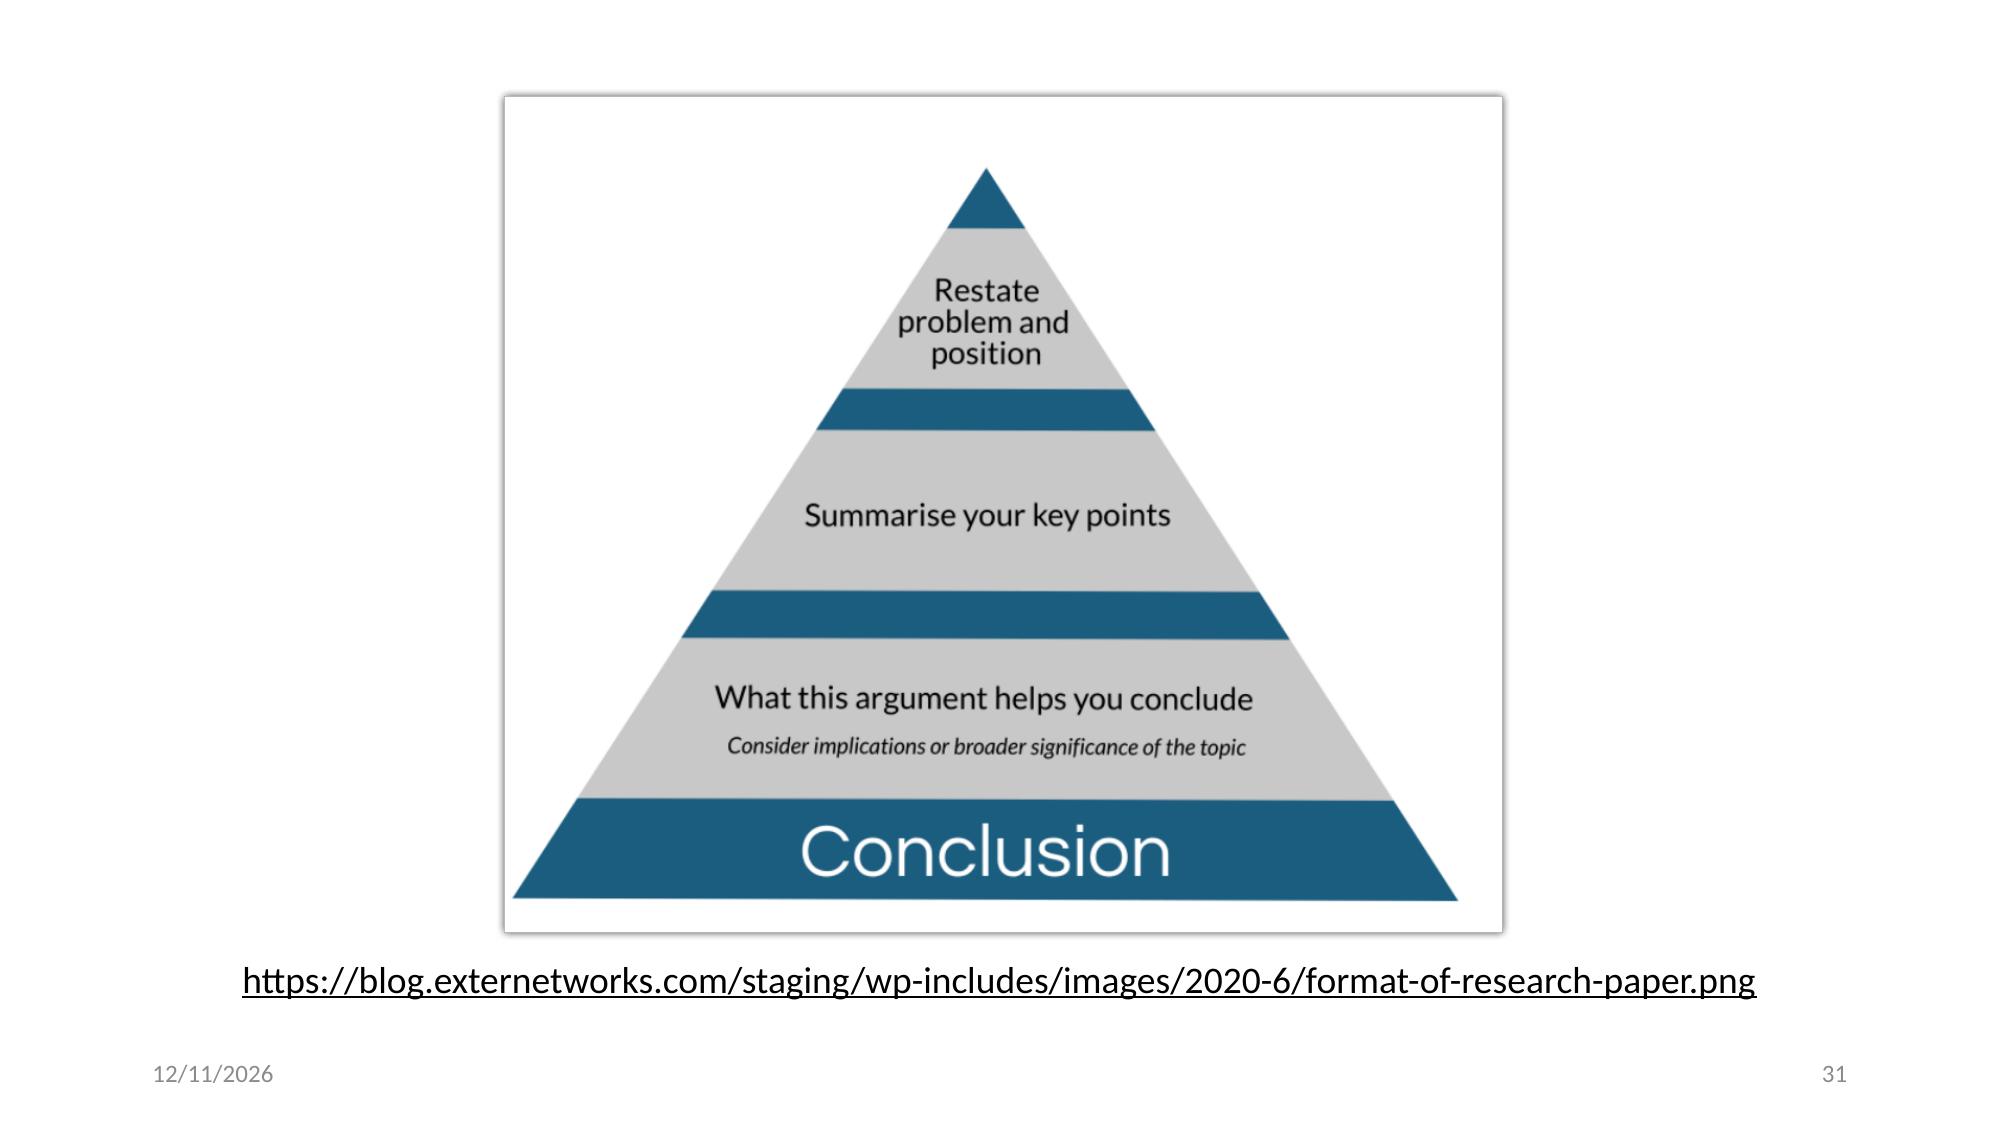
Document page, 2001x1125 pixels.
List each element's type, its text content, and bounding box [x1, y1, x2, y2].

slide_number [137, 1042, 588, 1103]
slide_number 31 [1412, 1042, 1863, 1103]
picture [496, 88, 1511, 941]
text_box https://blog.externetworks.com/staging/wp-includes/images/2020-6/format-of-research-paper.png [227, 948, 1963, 1009]
